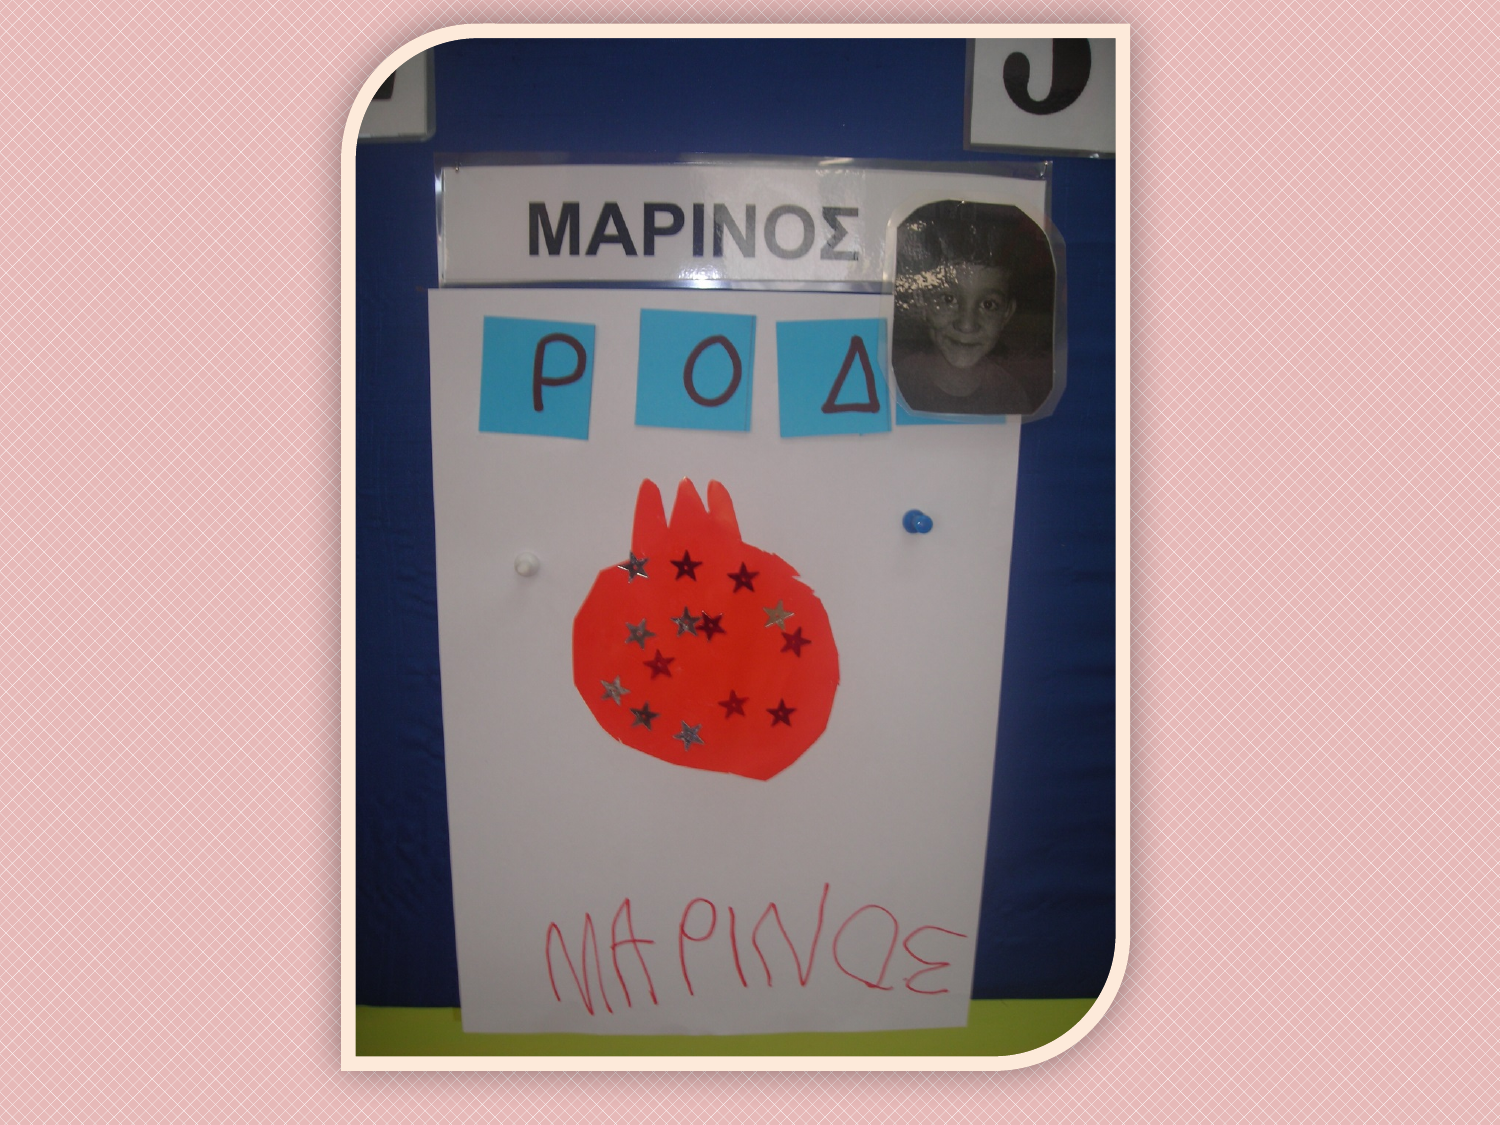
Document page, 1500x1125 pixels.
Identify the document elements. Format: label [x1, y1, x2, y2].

list [348, 30, 1124, 1064]
